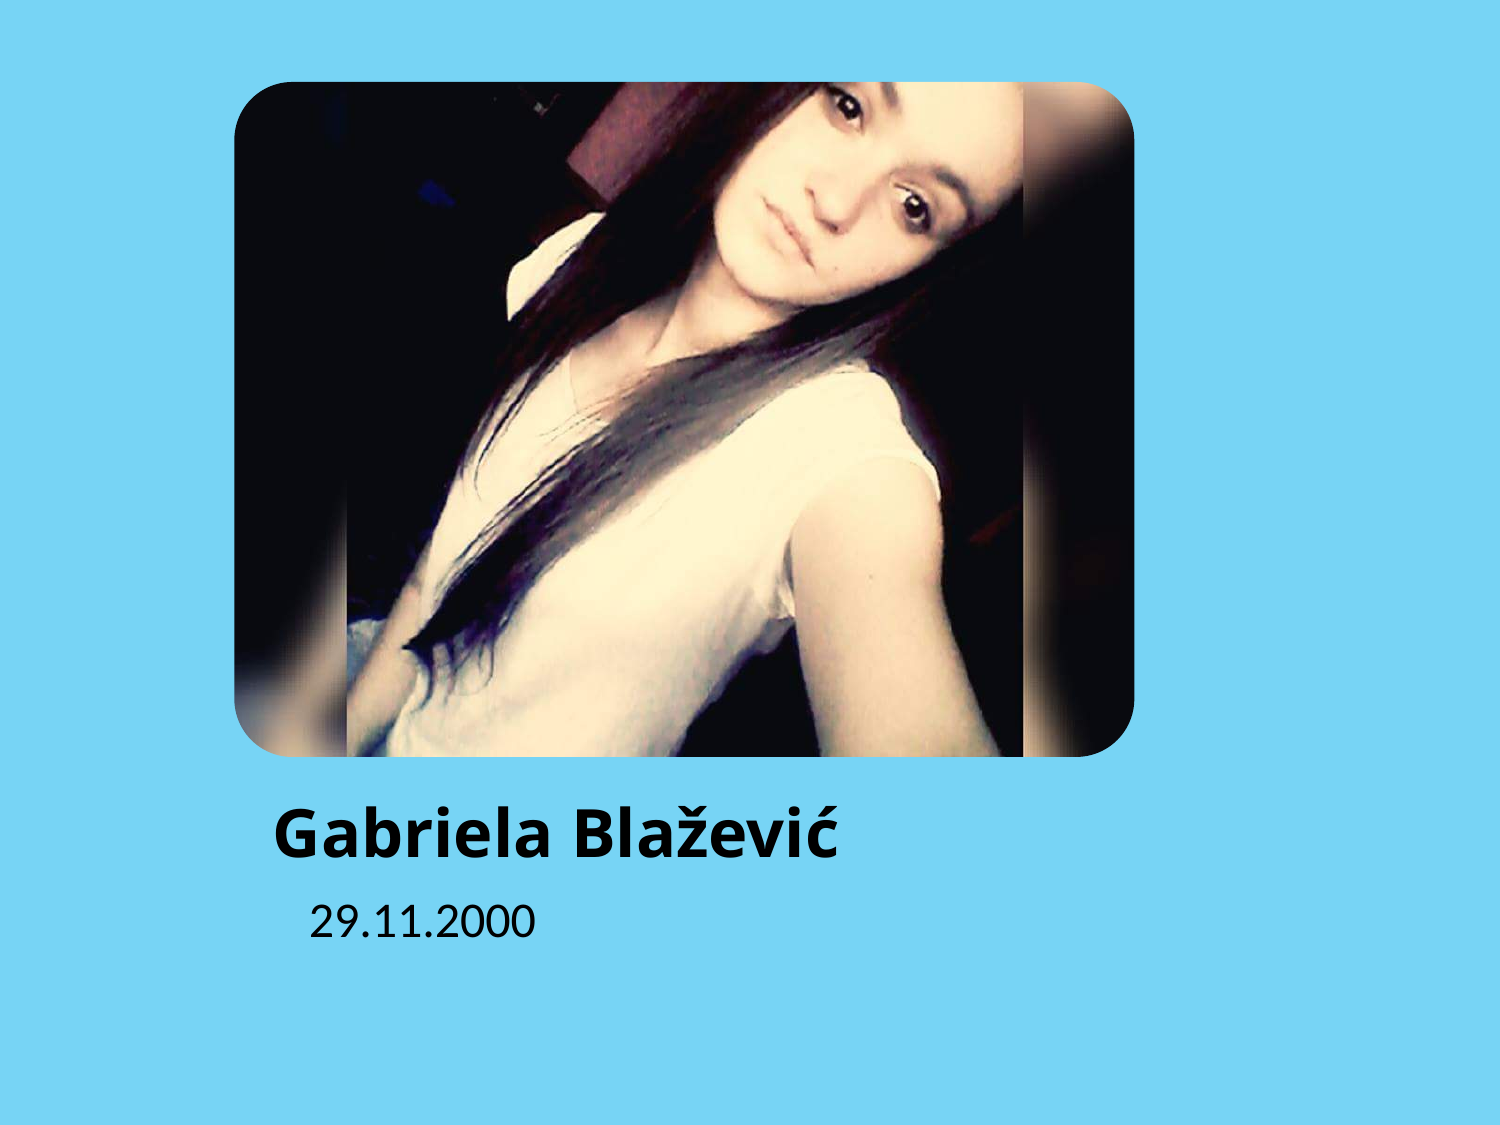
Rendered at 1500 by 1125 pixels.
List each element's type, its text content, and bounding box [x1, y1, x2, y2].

title Gabriela Blažević [257, 785, 1158, 879]
picture [234, 81, 1135, 758]
list 29.11.2000 [294, 880, 1194, 1013]
